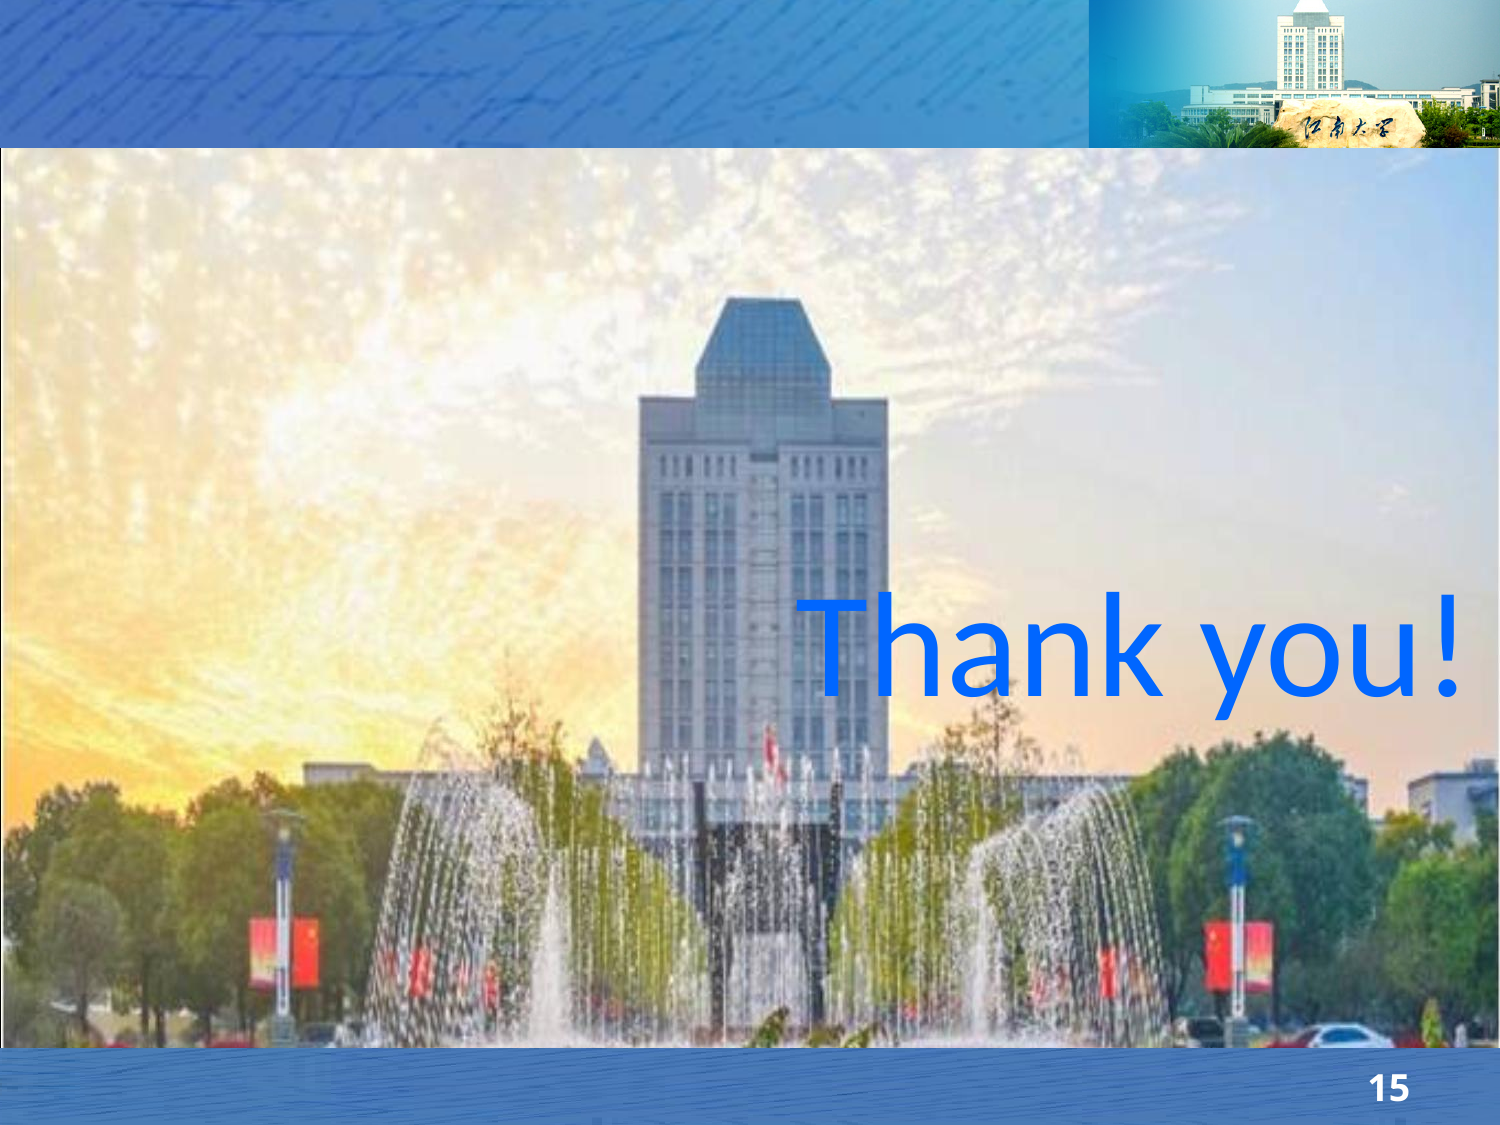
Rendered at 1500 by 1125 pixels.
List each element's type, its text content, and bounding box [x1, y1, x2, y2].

list Thank you! [525, 538, 1500, 1125]
picture [0, 0, 1500, 1125]
